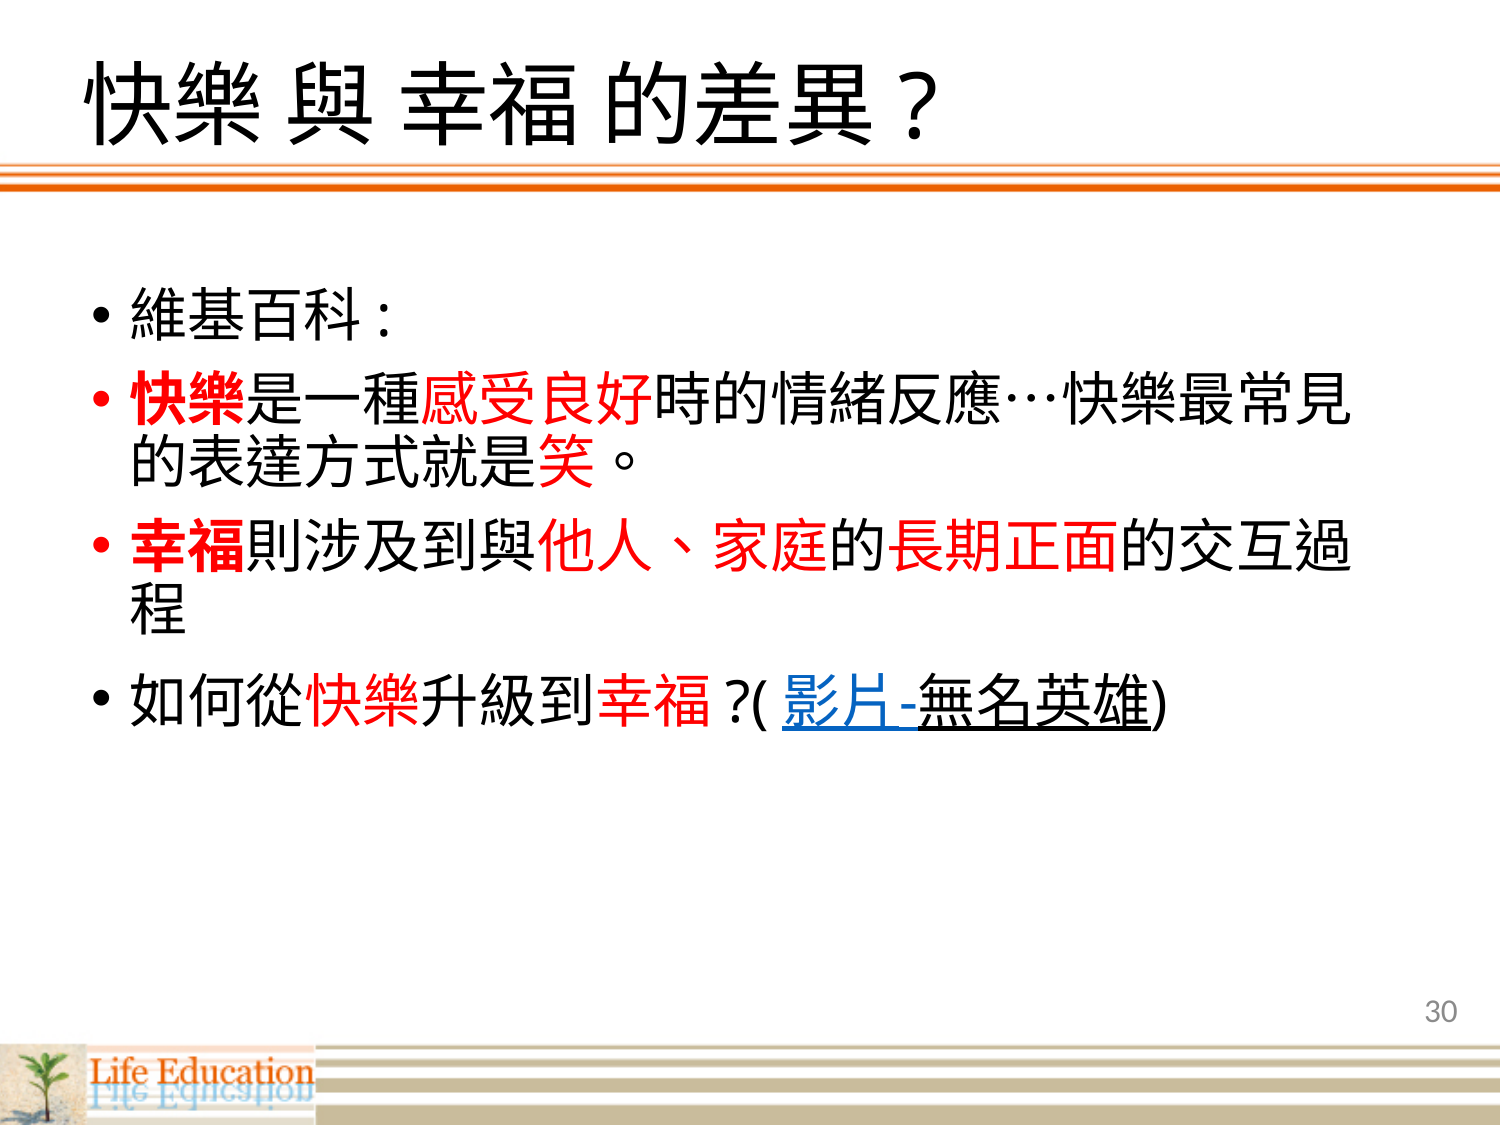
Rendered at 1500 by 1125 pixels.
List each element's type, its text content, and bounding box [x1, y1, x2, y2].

slide_number 30 [1135, 979, 1473, 1040]
picture [0, 66, 1500, 1125]
list 維基百科: 快樂是一種感受良好時的情緒反應…快樂最常見的表達方式就是笑。 幸福則涉及到與他人、家庭的長期正面的交互過程 如何從快樂升級到幸福?(影片-無名英雄) [76, 278, 1390, 1017]
title 快樂 與 幸福 的差異? [66, 0, 1360, 218]
